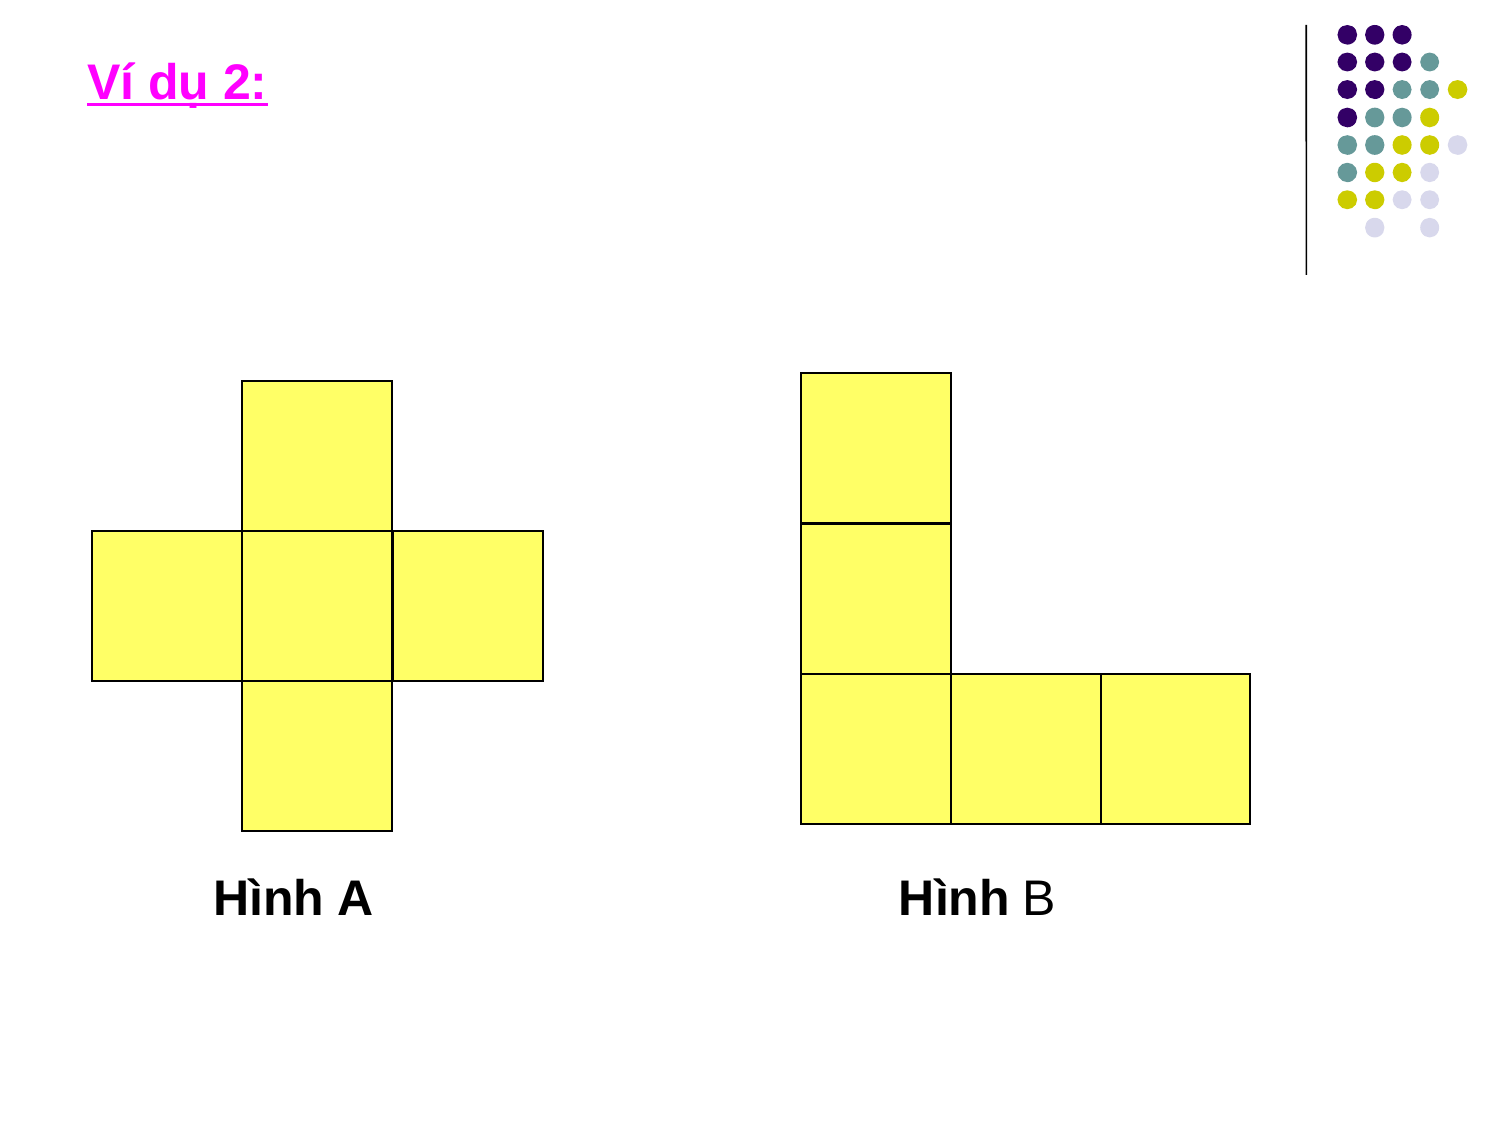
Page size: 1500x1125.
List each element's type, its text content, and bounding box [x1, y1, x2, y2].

text_box Hình B [879, 857, 1075, 933]
text_box Ví dụ 2: [72, 42, 283, 118]
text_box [91, 380, 543, 831]
text_box Hình A [183, 857, 404, 933]
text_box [800, 373, 1250, 824]
